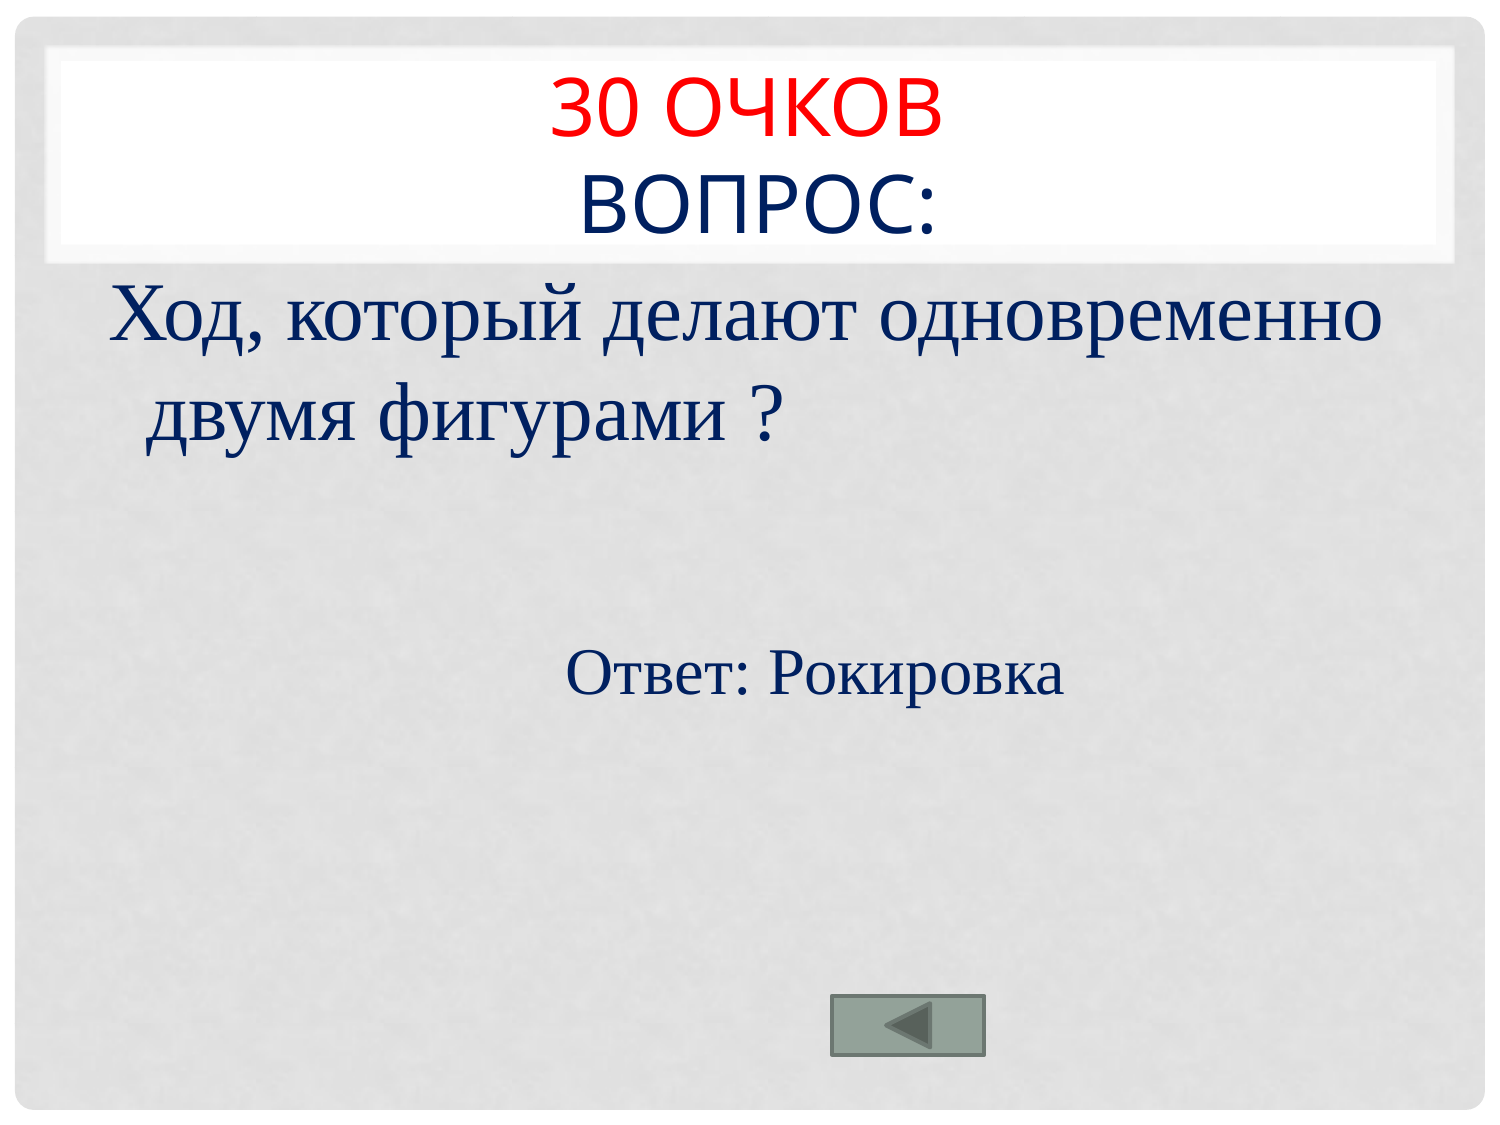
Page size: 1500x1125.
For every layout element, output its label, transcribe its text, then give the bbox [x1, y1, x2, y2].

text_box Ответ: Рокировка [550, 620, 1329, 716]
text_box [830, 994, 986, 1057]
list Ход, который делают одновременно двумя фигурами ? [75, 249, 1425, 551]
title 30 очков вопрос: [69, 46, 1425, 258]
